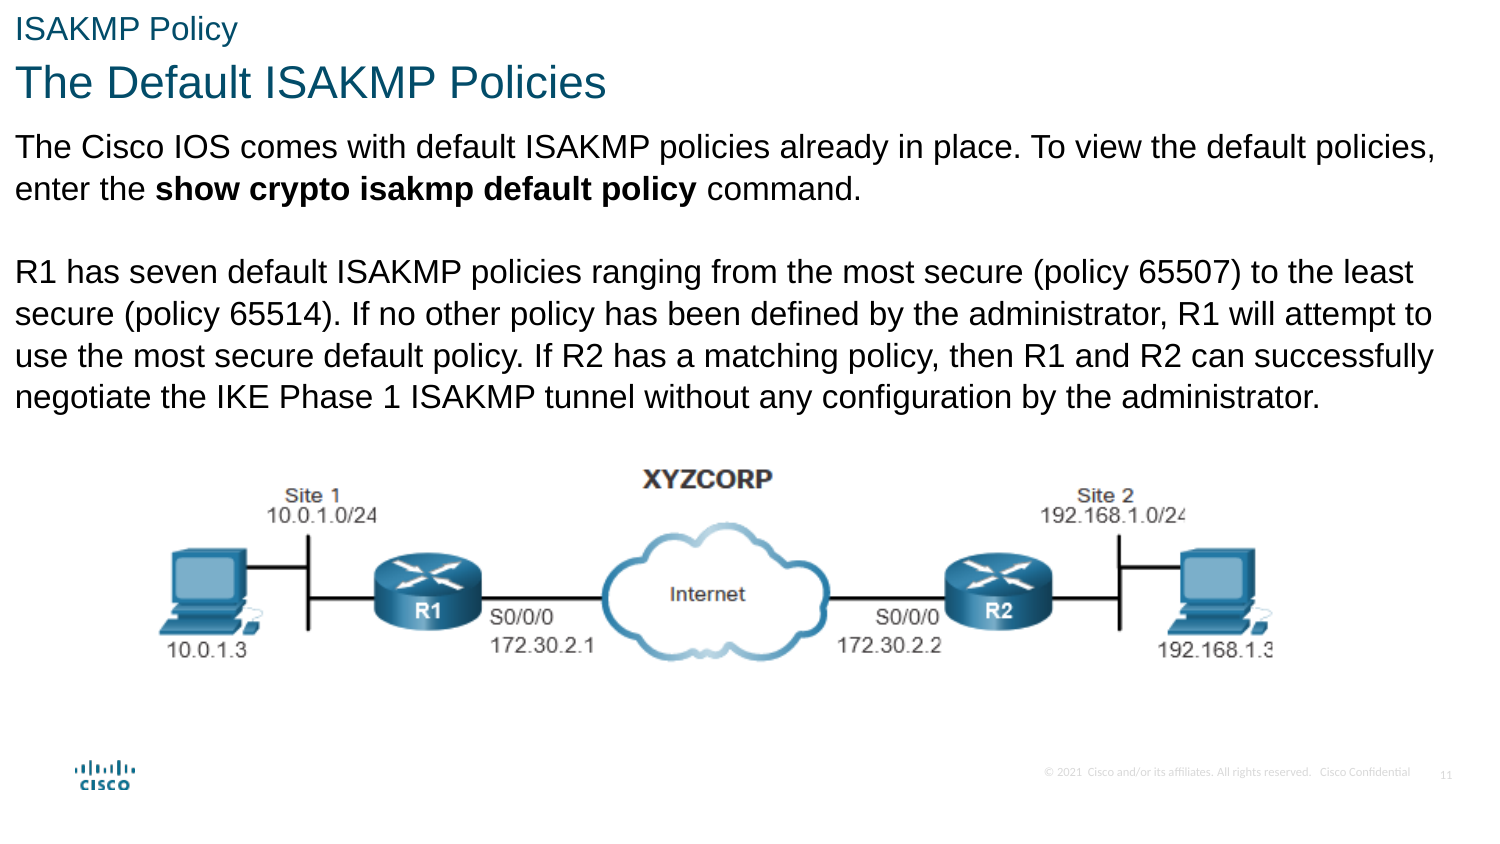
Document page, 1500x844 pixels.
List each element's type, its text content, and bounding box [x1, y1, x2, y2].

picture [75, 759, 135, 790]
picture [156, 462, 1304, 690]
list ISAKMP Policy [0, 0, 1500, 45]
text_box The Cisco IOS comes with default ISAKMP policies already in place. To view the default policies, enter the show crypto isakmp default policy command. R1 has seven default ISAKMP policies ranging from the most secure (policy 65507) to the least secure (policy 65514). If no other policy has been defined by the administrator, R1 will attempt to use the most secure default policy. If R2 has a matching policy, then R1 and R2 can successfully negotiate the IKE Phase 1 ISAKMP tunnel without any configuration by the administrator. [0, 116, 1461, 463]
slide_number 11 [1425, 759, 1500, 797]
list The Default ISAKMP Policies [0, 45, 1500, 195]
